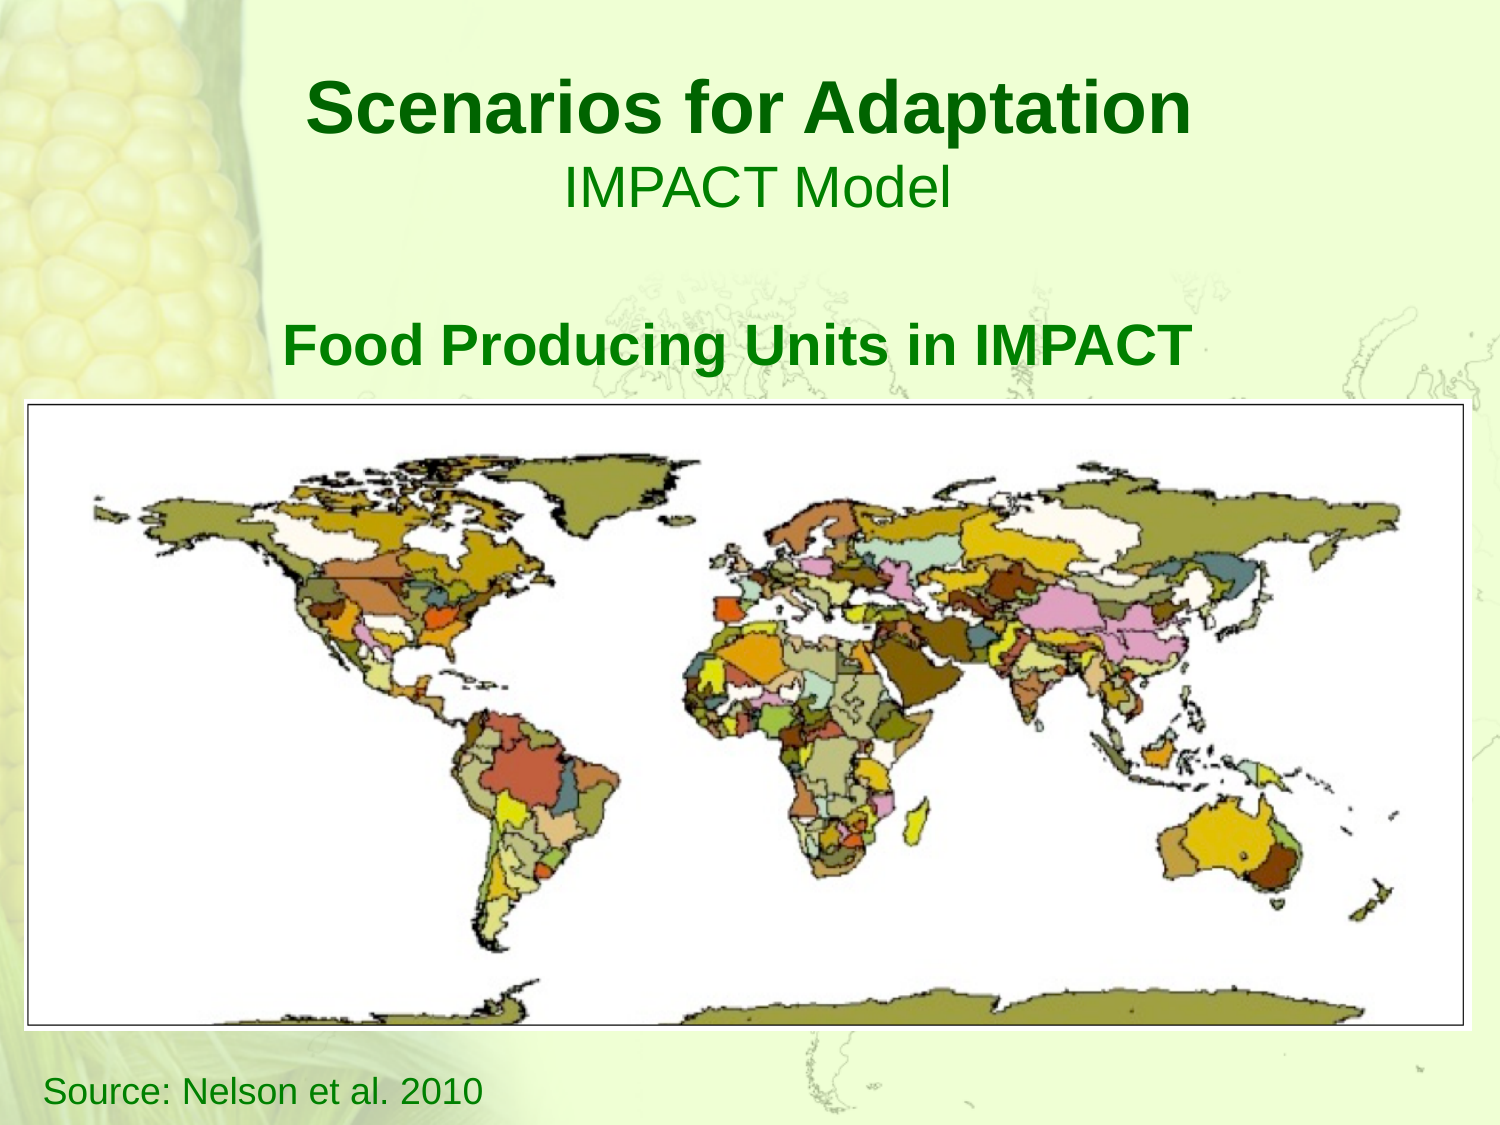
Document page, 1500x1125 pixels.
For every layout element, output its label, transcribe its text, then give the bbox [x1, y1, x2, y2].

text_box Food Producing Units in IMPACT [267, 299, 1209, 385]
text_box Source: Nelson et al. 2010 [27, 1060, 499, 1120]
title Scenarios for Adaptation IMPACT Model [75, 45, 1425, 233]
picture [0, 0, 1500, 1125]
